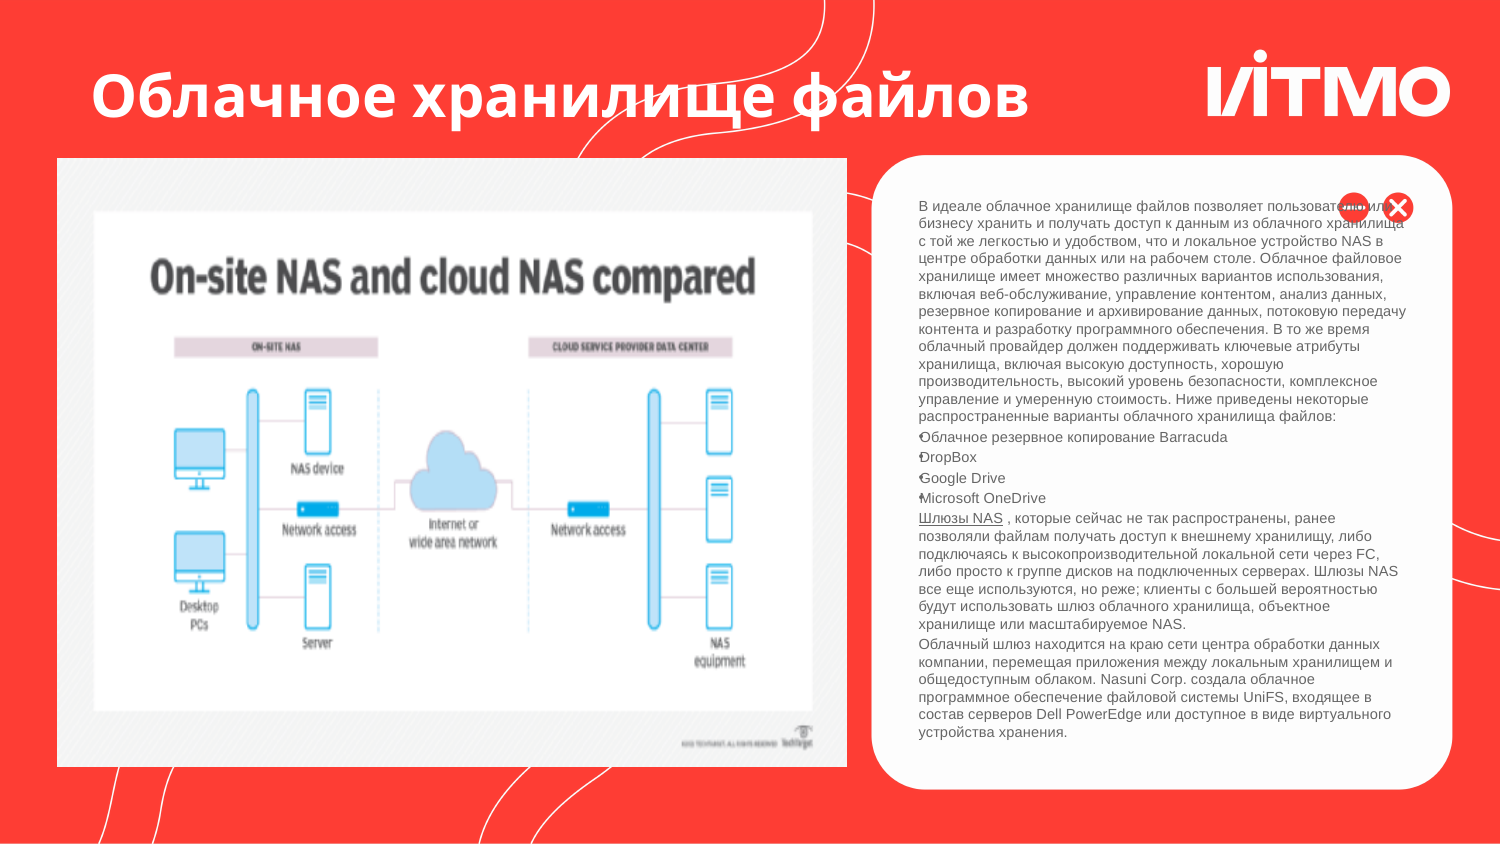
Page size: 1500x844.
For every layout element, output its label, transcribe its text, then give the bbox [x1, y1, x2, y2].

title Облачное хранилище файлов [75, 50, 1195, 137]
list В идеале облачное хранилище файлов позволяет пользователю или бизнесу хранить и получать доступ к данным из облачного хранилища с той же легкостью и удобством, что и локальное устройство NAS в центре обработки данных или на рабочем столе. Облачное файловое хранилище имеет множество различных вариантов использования, включая веб-обслуживание, управление контентом, анализ данных, резервное копирование и архивирование данных, потоковую передачу контента и разработку программного обеспечения. В то же время облачный провайдер должен поддерживать ключевые атрибуты хранилища, включая высокую доступность, хорошую производительность, высокий уровень безопасности, комплексное управление и умеренную стоимость. Ниже приведены некоторые распространенные варианты облачного хранилища файлов: Облачное резервное копирование Barracuda DropBox Google Drive Microsoft OneDrive Шлюзы NAS , которые сейчас не так распространены, ранее позволяли файлам получать доступ к внешнему хранилищу, либо подключаясь к высокопроизводительной локальной сети через FC, либо просто к группе дисков на подключенных серверах. Шлюзы NAS все еще используются, но реже; клиенты с большей вероятностью будут использовать шлюз облачного хранилища, объектное хранилище или масштабируемое NAS. Облачный шлюз находится на краю сети центра обработки данных компании, перемещая приложения между локальным хранилищем и общедоступным облаком. Nasuni Corp. создала облачное программное обеспечение файловой системы UniFS, входящее в состав серверов Dell PowerEdge или доступное в виде виртуального устройства хранения. [903, 189, 1424, 780]
picture [0, 0, 1500, 844]
